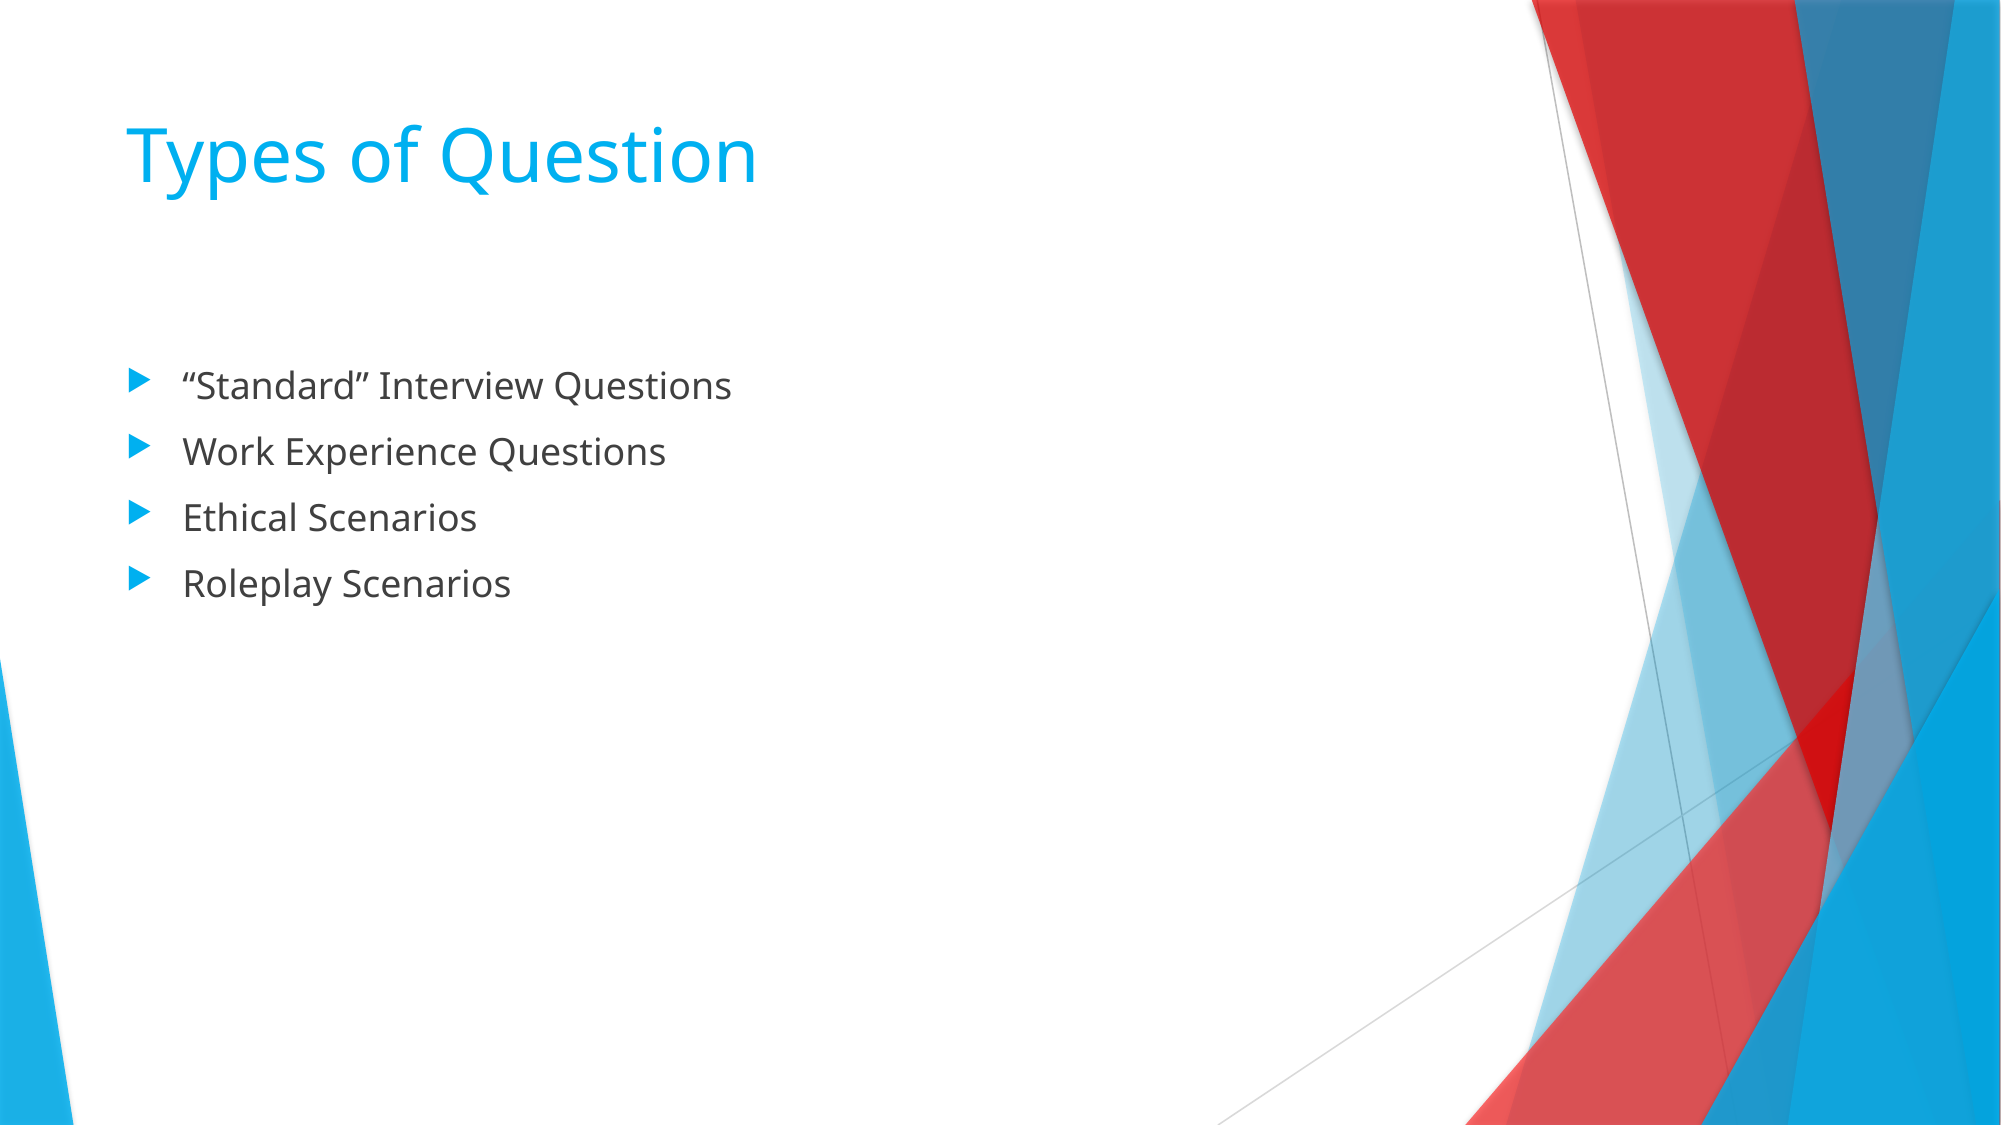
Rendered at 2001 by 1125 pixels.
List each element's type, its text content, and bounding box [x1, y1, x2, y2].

title Types of Question [111, 99, 1522, 317]
list “Standard” Interview Questions Work Experience Questions Ethical Scenarios Roleplay Scenarios [111, 354, 1522, 992]
